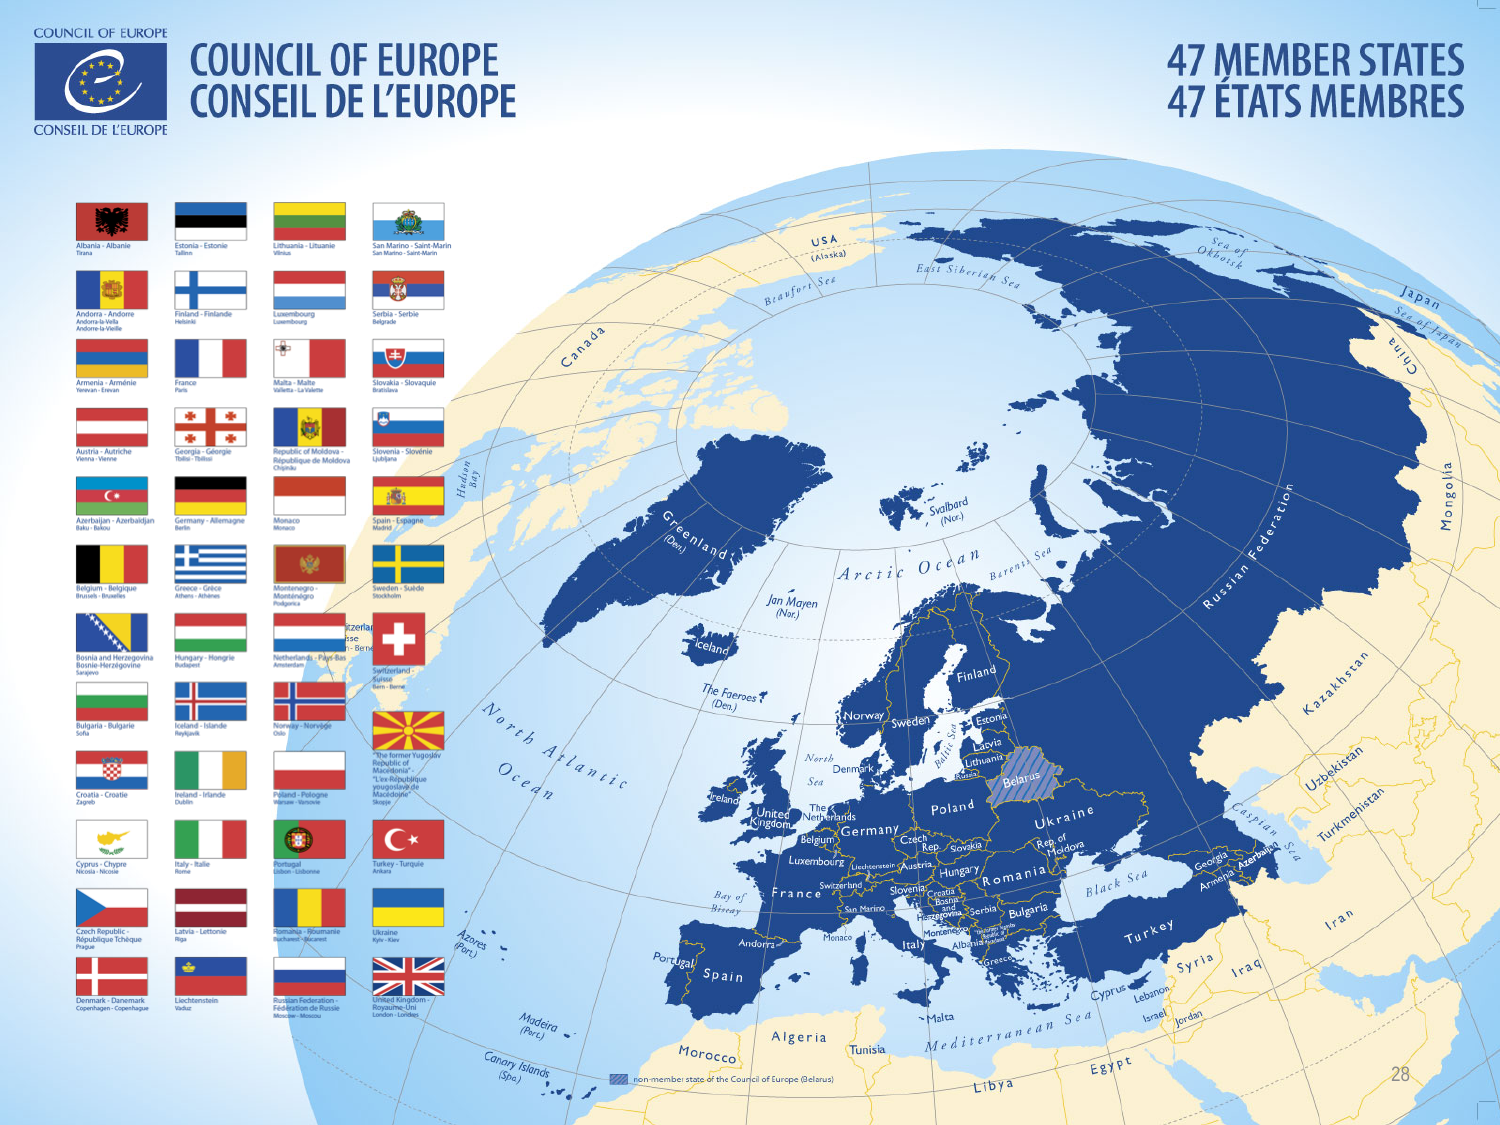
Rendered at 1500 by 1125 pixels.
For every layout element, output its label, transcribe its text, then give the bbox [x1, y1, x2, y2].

picture [0, 0, 1500, 1125]
slide_number 28 [1074, 1042, 1425, 1103]
